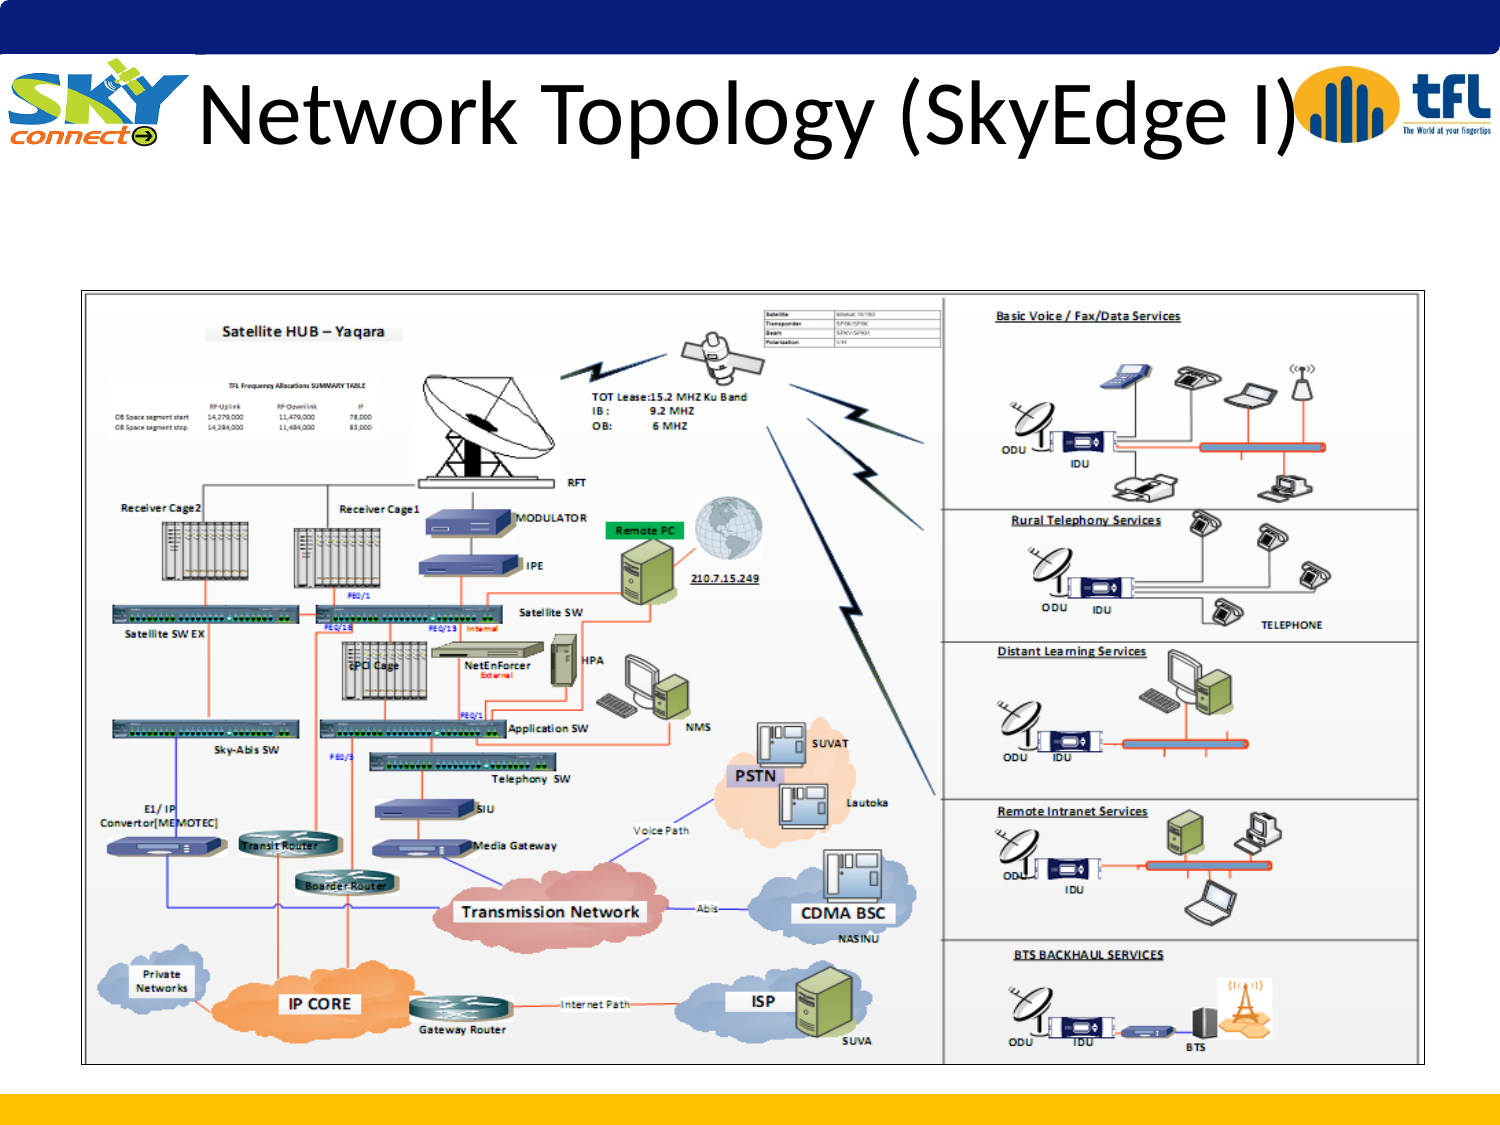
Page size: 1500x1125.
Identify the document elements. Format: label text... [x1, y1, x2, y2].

picture [81, 290, 1426, 1065]
picture [1425, 66, 1491, 143]
title Network Topology (SkyEdge I) [75, 45, 1425, 233]
picture [1, 54, 196, 150]
